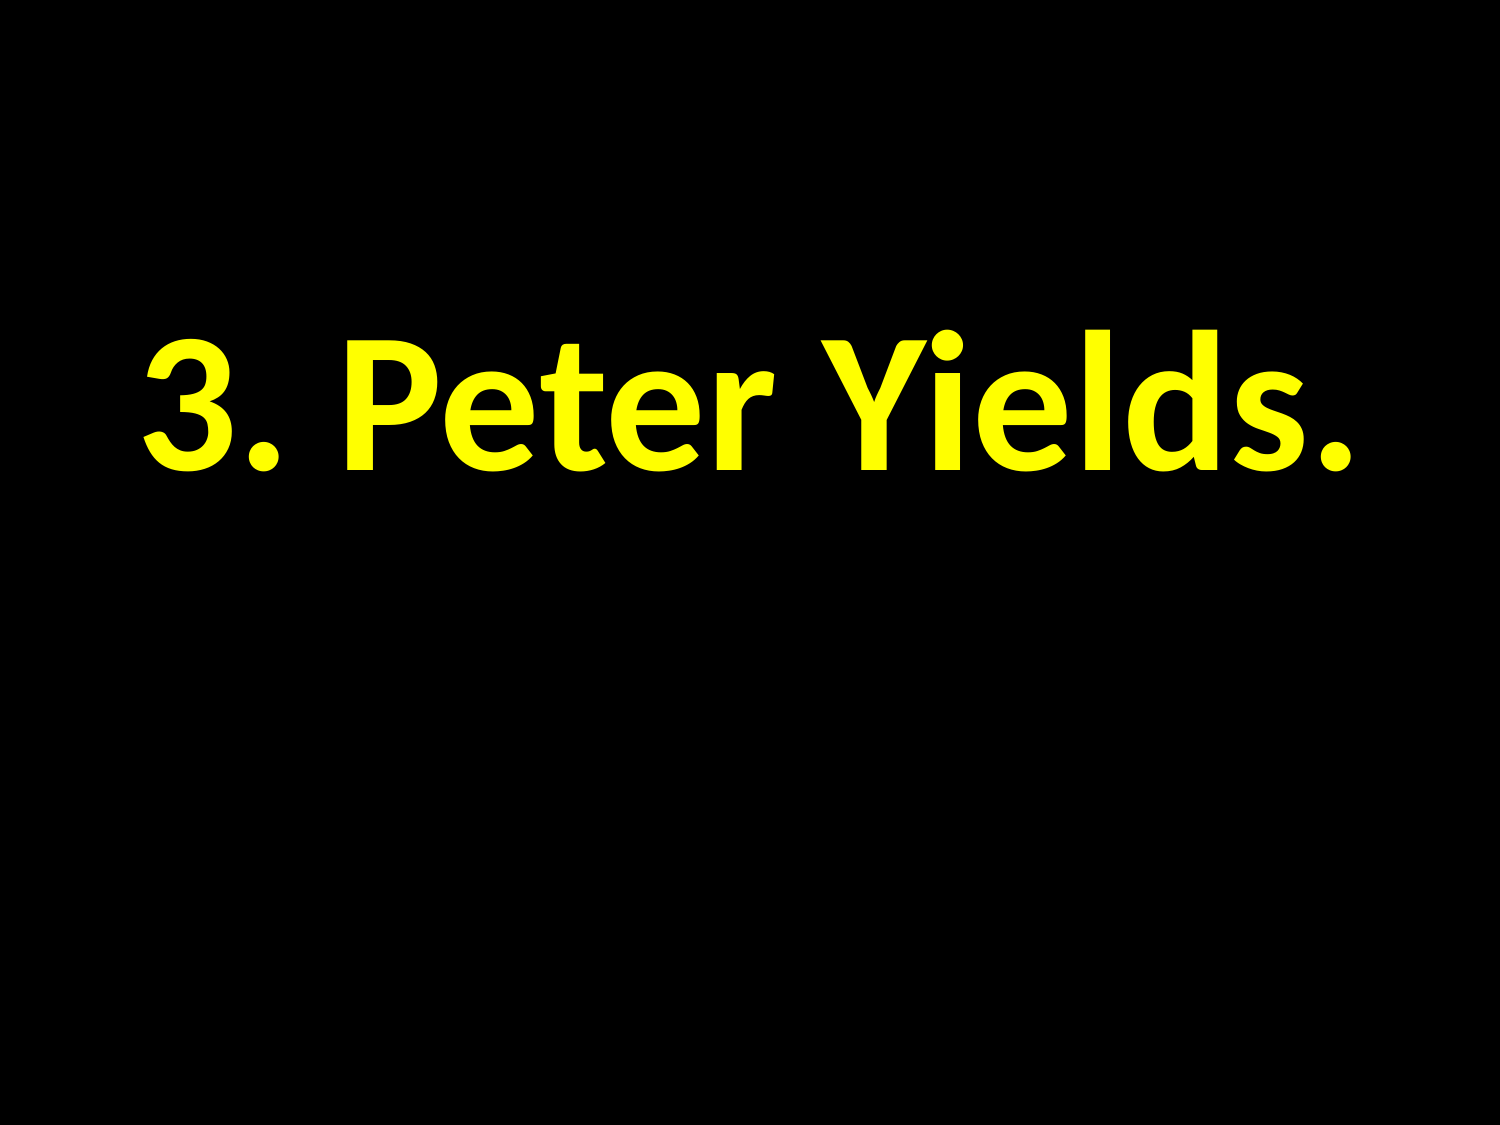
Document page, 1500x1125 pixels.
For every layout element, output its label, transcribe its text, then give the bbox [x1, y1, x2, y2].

list 3. Peter Yields. [75, 262, 1425, 1005]
